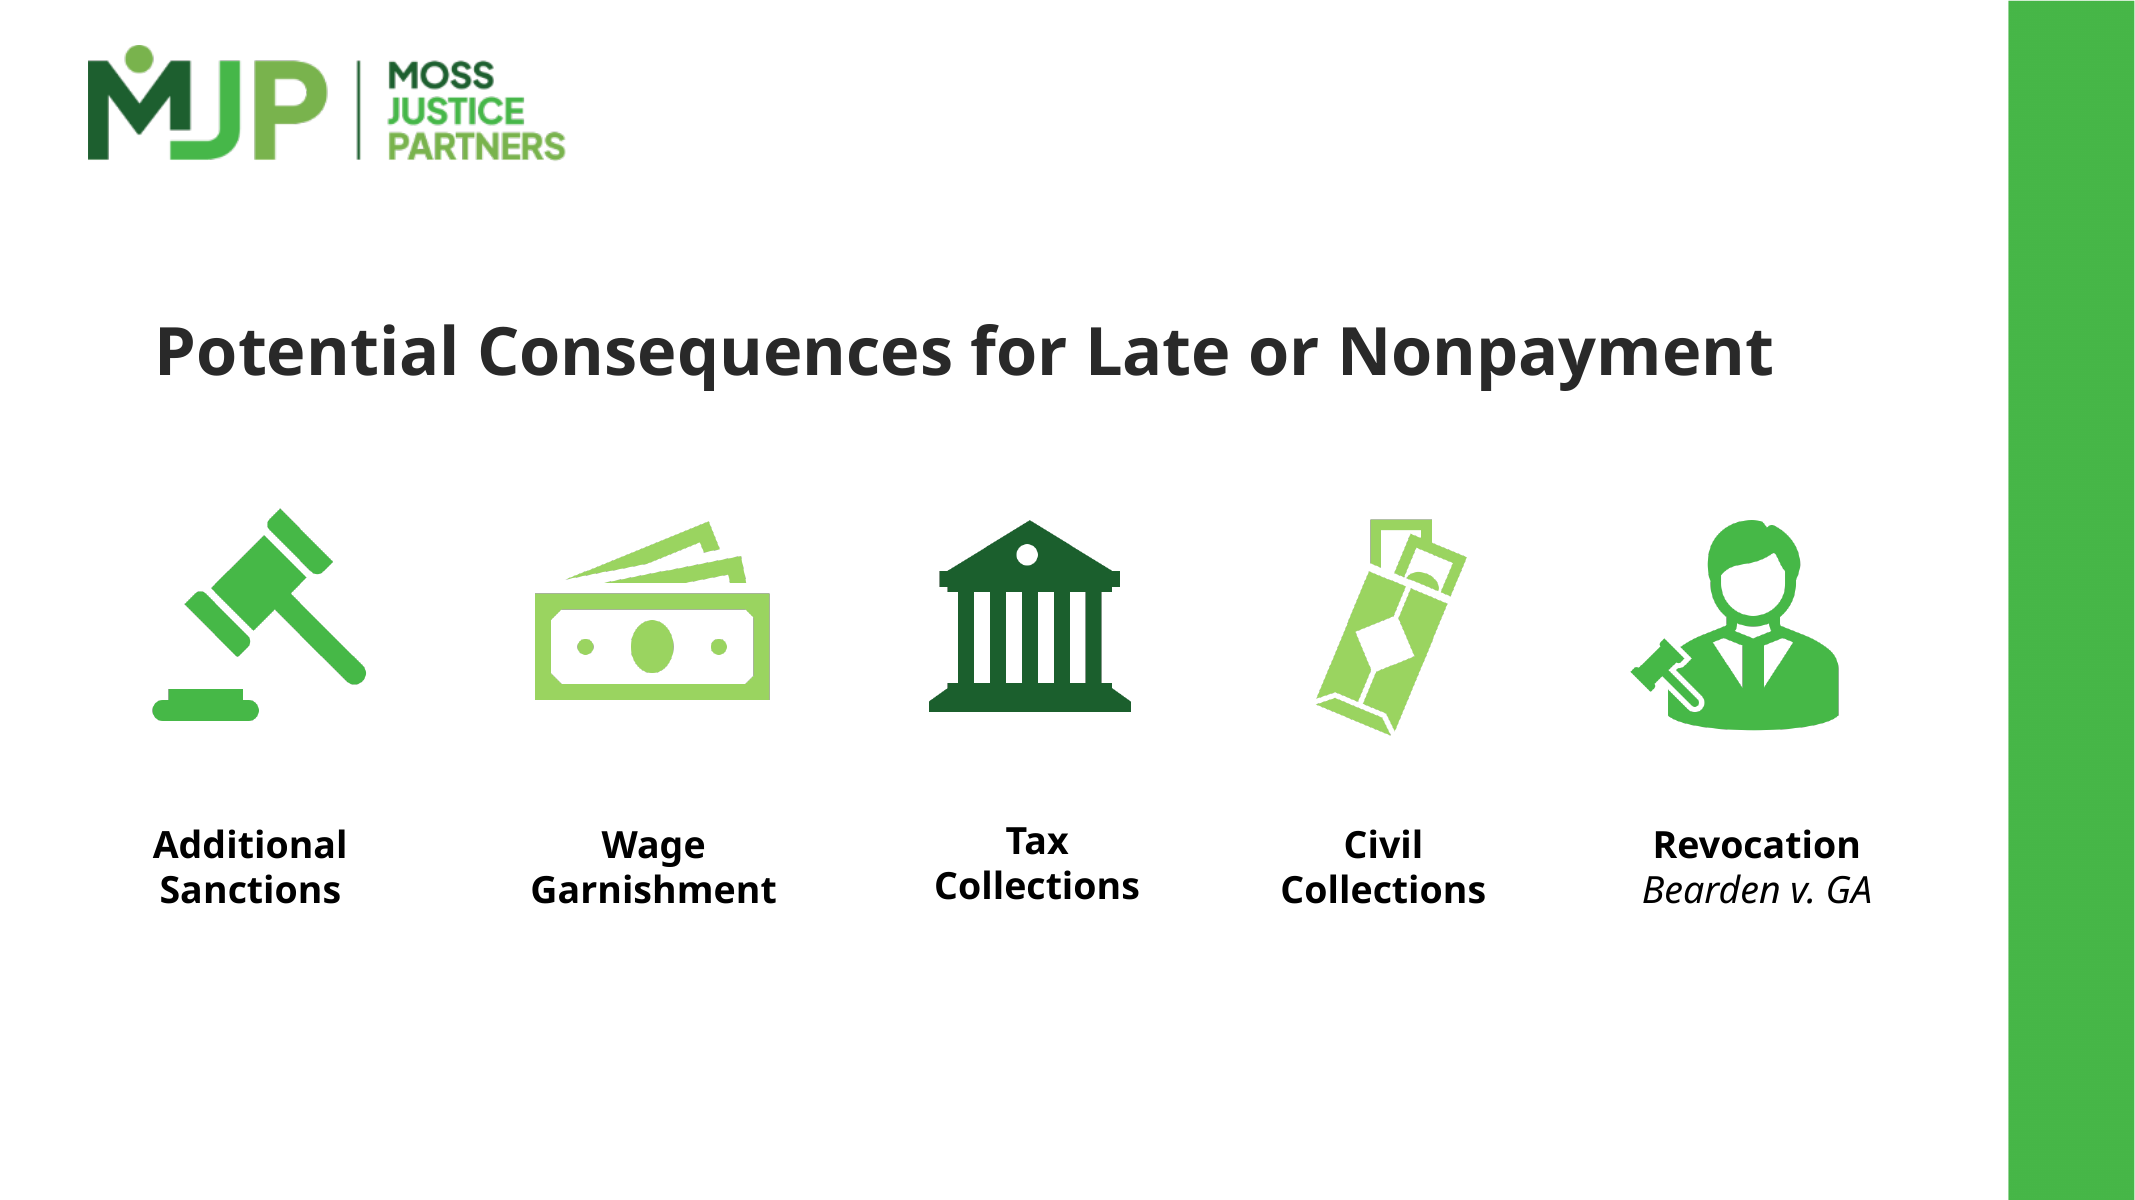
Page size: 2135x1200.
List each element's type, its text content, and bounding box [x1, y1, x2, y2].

picture [524, 486, 780, 742]
text_box Civil Collections [1248, 813, 1519, 919]
picture [88, 44, 566, 169]
picture [902, 488, 1157, 744]
text_box Additional Sanctions [115, 813, 386, 919]
text_box Wage Garnishment [503, 813, 804, 919]
picture [1263, 2, 2135, 1199]
picture [130, 486, 386, 742]
text_box Potential Consequences for Late or Nonpayment [139, 293, 1996, 479]
slide_number 20 [1747, 1075, 2098, 1136]
text_box Tax Collections [902, 809, 1173, 915]
text_box Revocation Bearden v. GA [1606, 813, 1908, 919]
